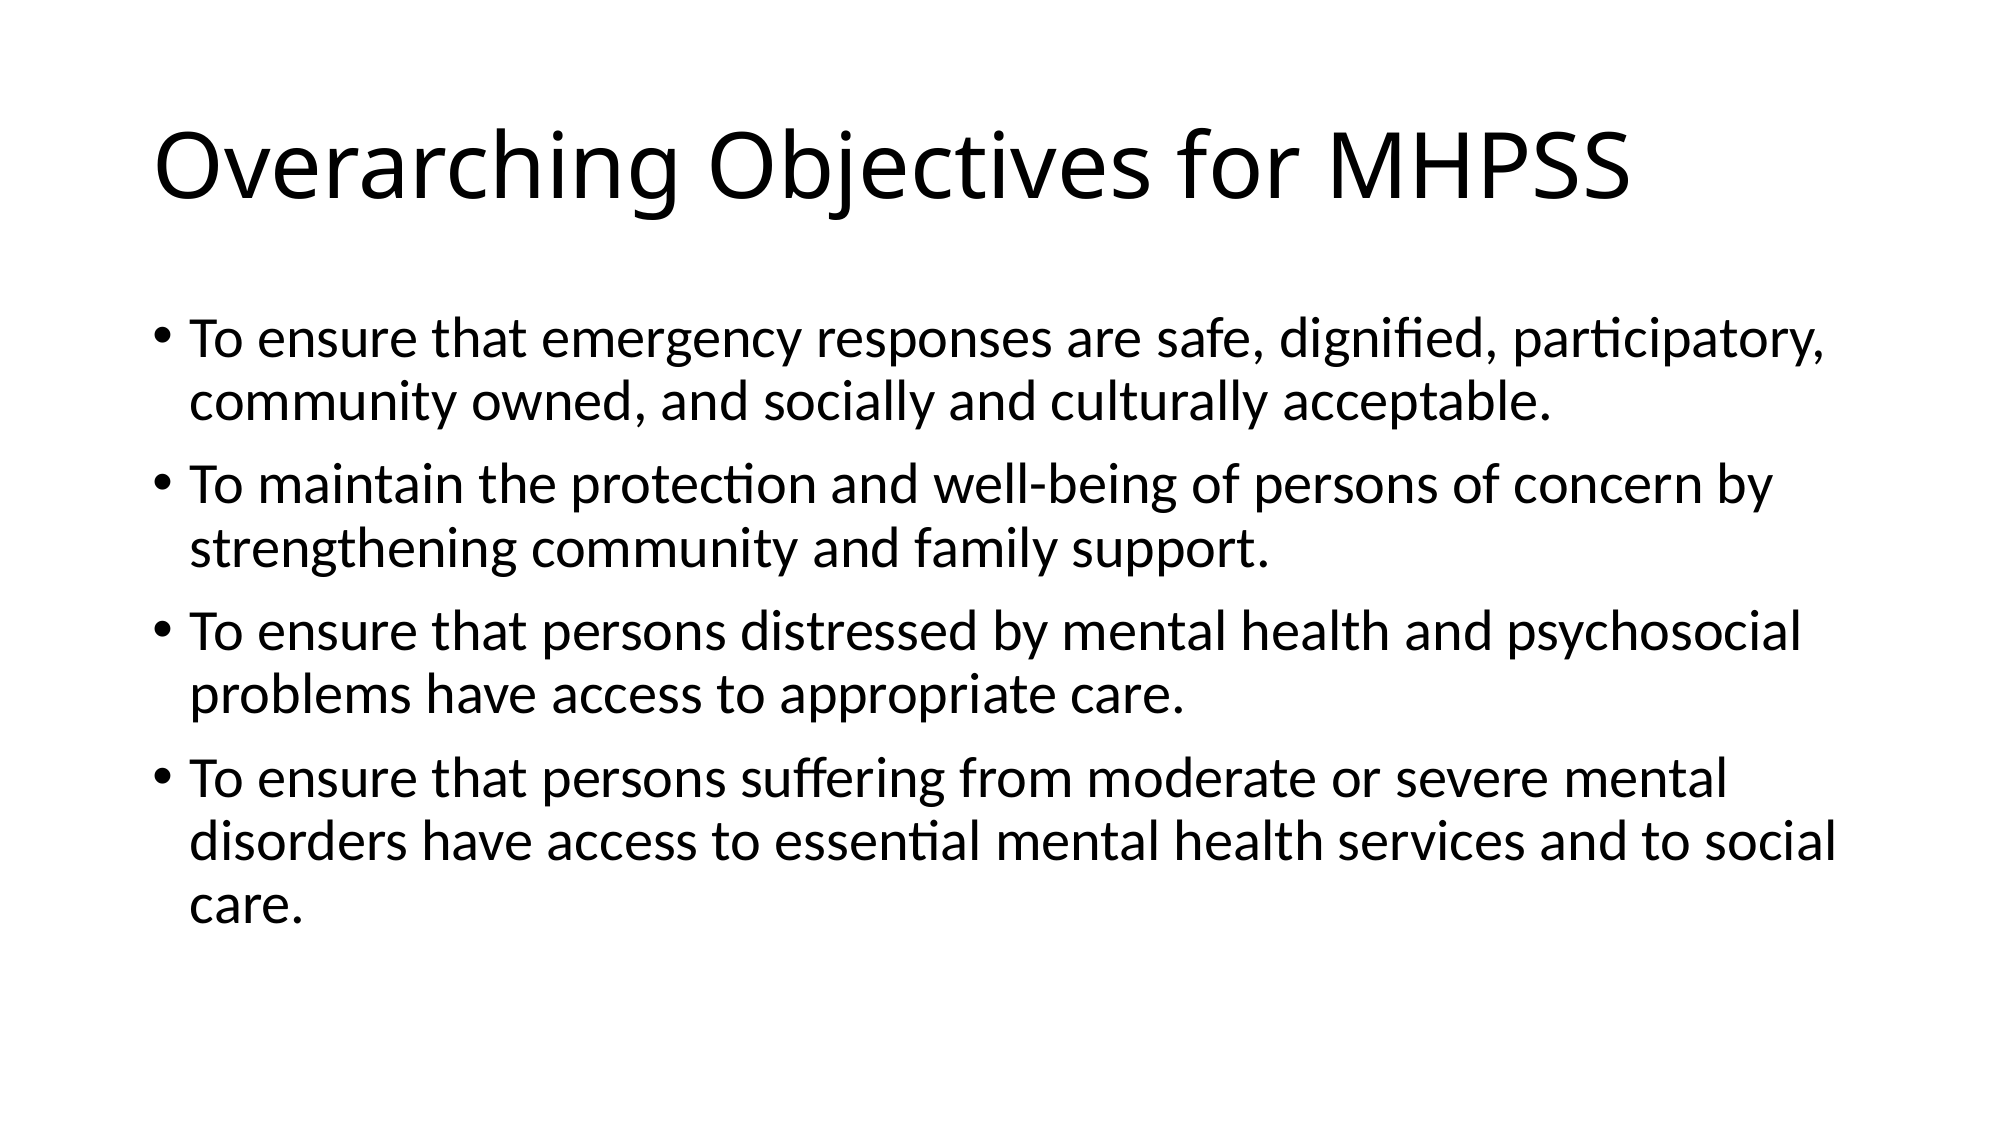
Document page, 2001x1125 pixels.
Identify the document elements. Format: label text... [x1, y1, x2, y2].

list To ensure that emergency responses are safe, dignified, participatory, community owned, and socially and culturally acceptable. To maintain the protection and well-being of persons of concern by strengthening community and family support. To ensure that persons distressed by mental health and psychosocial problems have access to appropriate care. To ensure that persons suffering from moderate or severe mental disorders have access to essential mental health services and to social care. [137, 299, 1863, 1014]
title Overarching Objectives for MHPSS [137, 59, 1863, 278]
